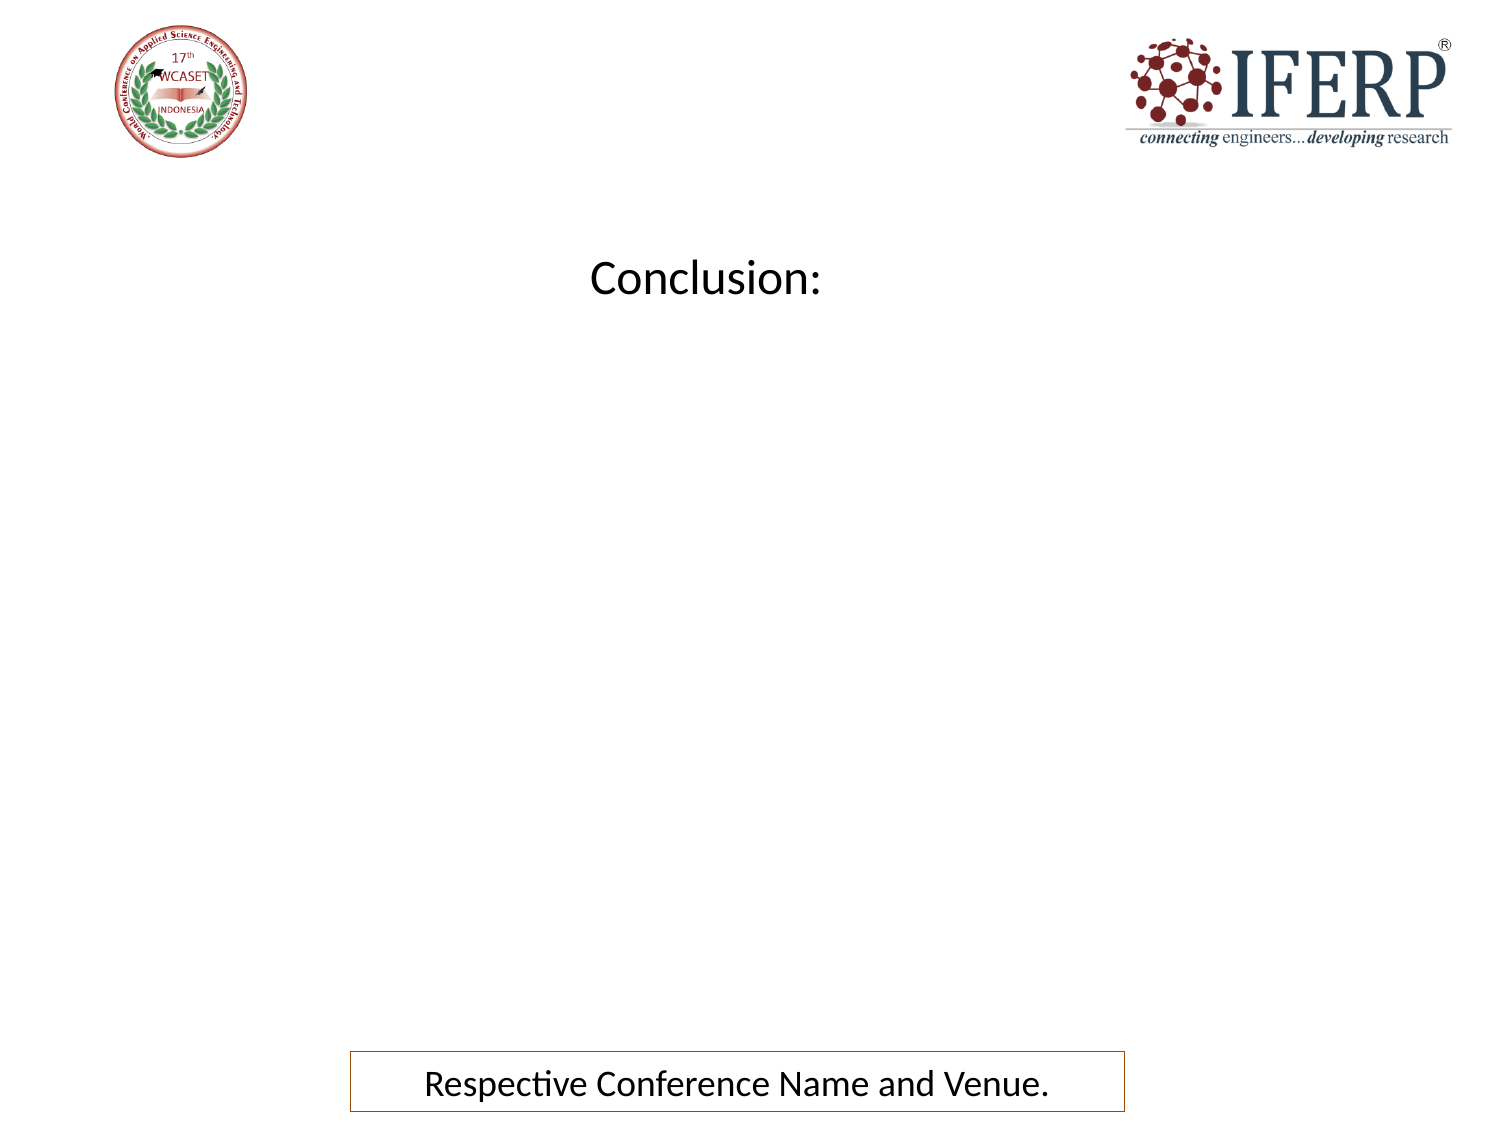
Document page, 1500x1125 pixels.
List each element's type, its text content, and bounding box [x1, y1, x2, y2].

picture [1114, 23, 1463, 151]
text_box Respective Conference Name and Venue. [350, 1051, 1125, 1112]
picture [112, 23, 249, 159]
title Conclusion: [450, 237, 963, 313]
